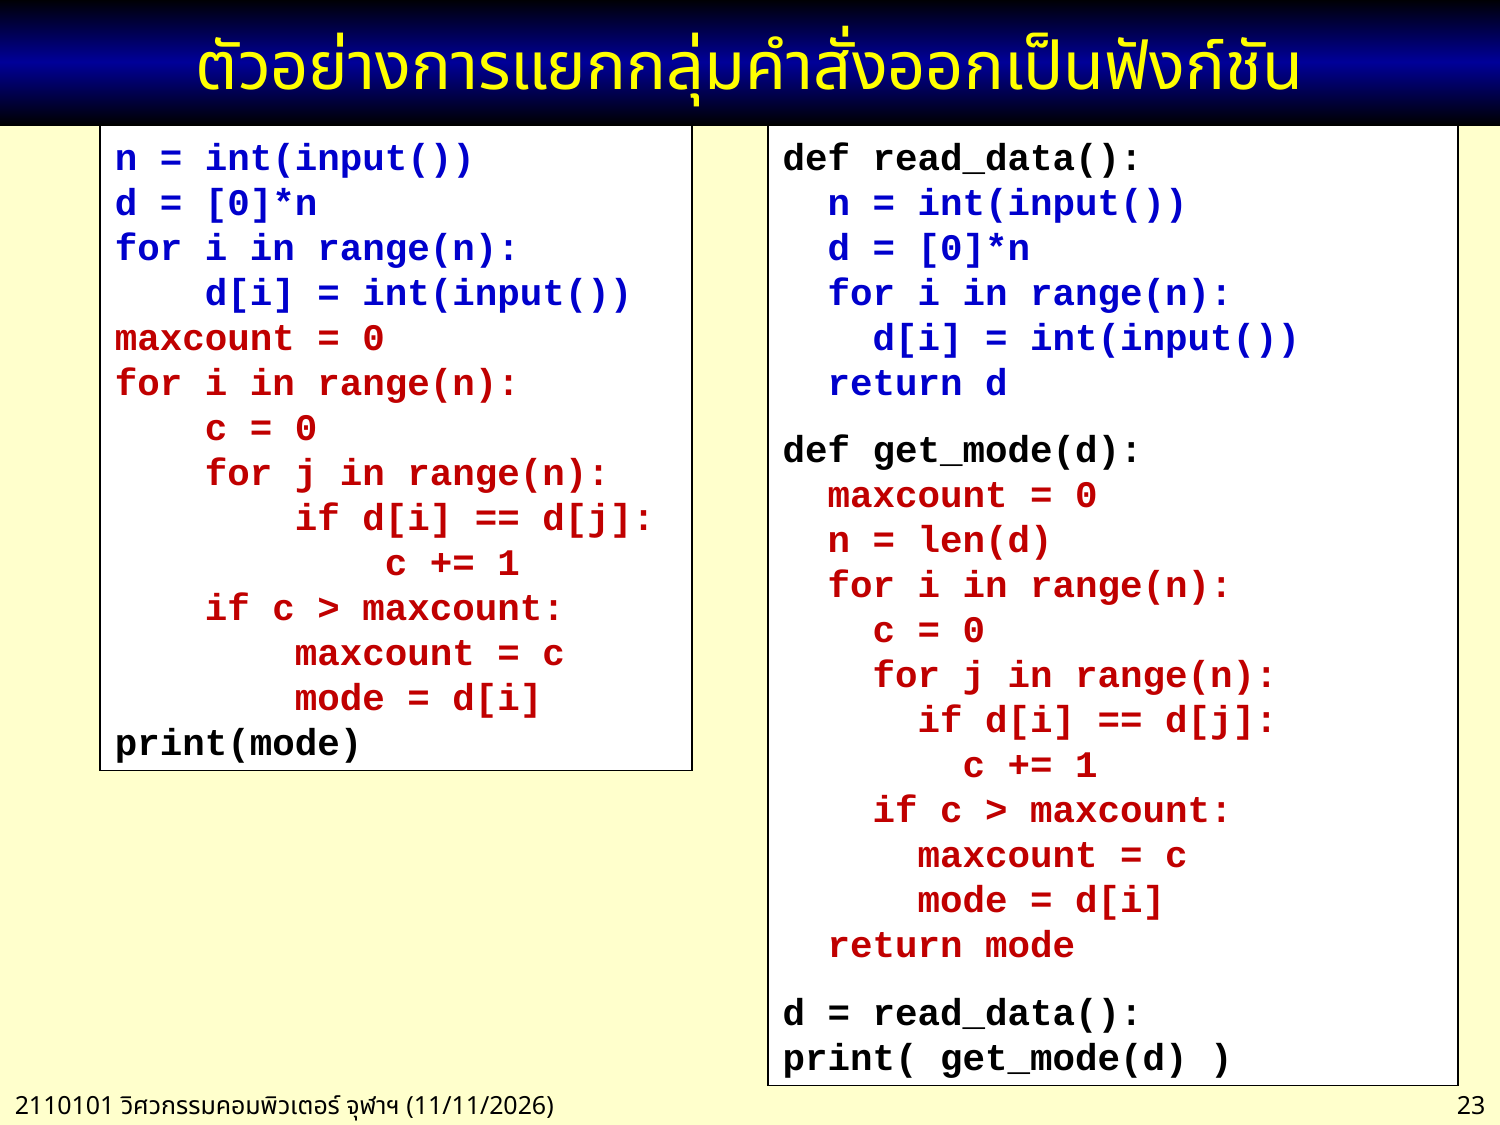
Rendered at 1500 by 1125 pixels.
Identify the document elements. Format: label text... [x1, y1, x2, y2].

text_box def read_data(): n = int(input()) d = [0]*n for i in range(n): d[i] = int(input()) return d def get_mode(d): maxcount = 0 n = len(d) for i in range(n): c = 0 for j in range(n): if d[i] == d[j]: c += 1 if c > maxcount: maxcount = c mode = d[i] return mode d = read_data(): print( get_mode(d) ) [767, 125, 1458, 1086]
title ตัวอย่างการแยกกลุ่มคำสั่งออกเป็นฟังก์ชัน [0, 0, 1500, 126]
text_box n = int(input()) d = [0]*n for i in range(n): d[i] = int(input()) maxcount = 0 for i in range(n): c = 0 for j in range(n): if d[i] == d[j]: c += 1 if c > maxcount: maxcount = c mode = d[i] print(mode) [99, 125, 692, 771]
